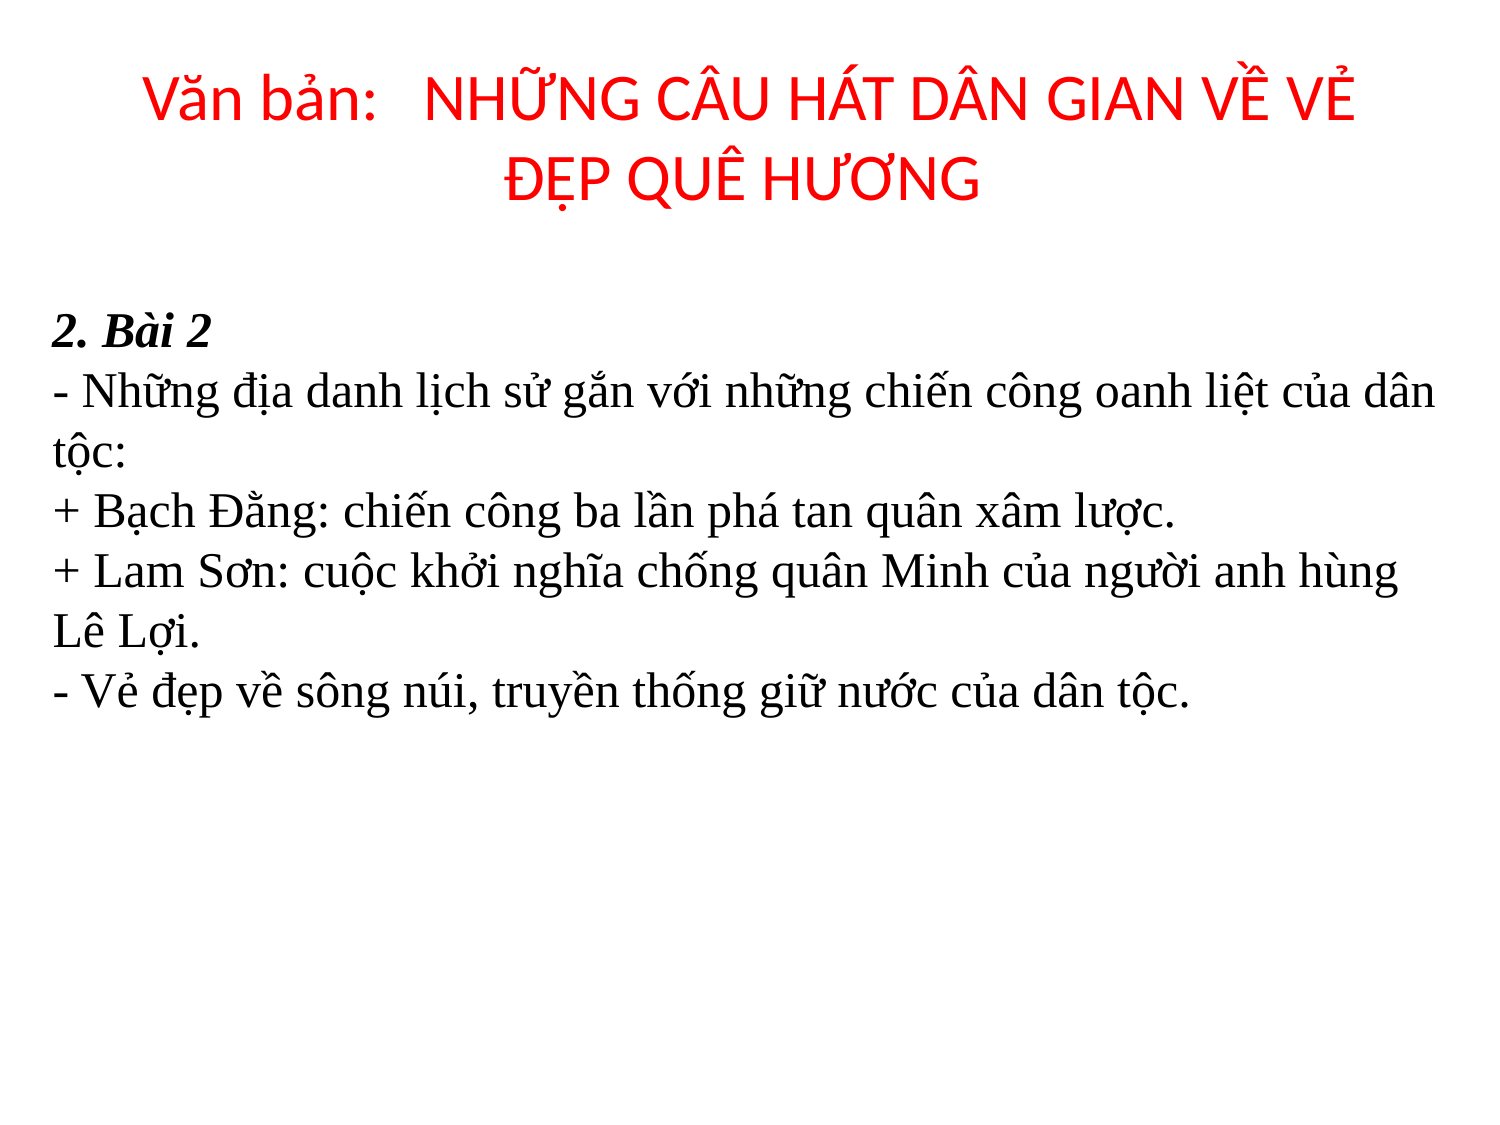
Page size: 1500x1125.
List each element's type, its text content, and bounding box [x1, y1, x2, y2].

text_box 2. Bài 2 - Những địa danh lịch sử gắn với những chiến công oanh liệt của dân tộc: + Bạch Đằng: chiến công ba lần phá tan quân xâm lược. + Lam Sơn: cuộc khởi nghĩa chống quân Minh của người anh hùng Lê Lợi. - Vẻ đẹp về sông núi, truyền thống giữ nước của dân tộc. [37, 289, 1463, 770]
title Văn bản: NHỮNG CÂU HÁT DÂN GIAN VỀ VẺ ĐẸP QUÊ HƯƠNG [75, 31, 1425, 235]
